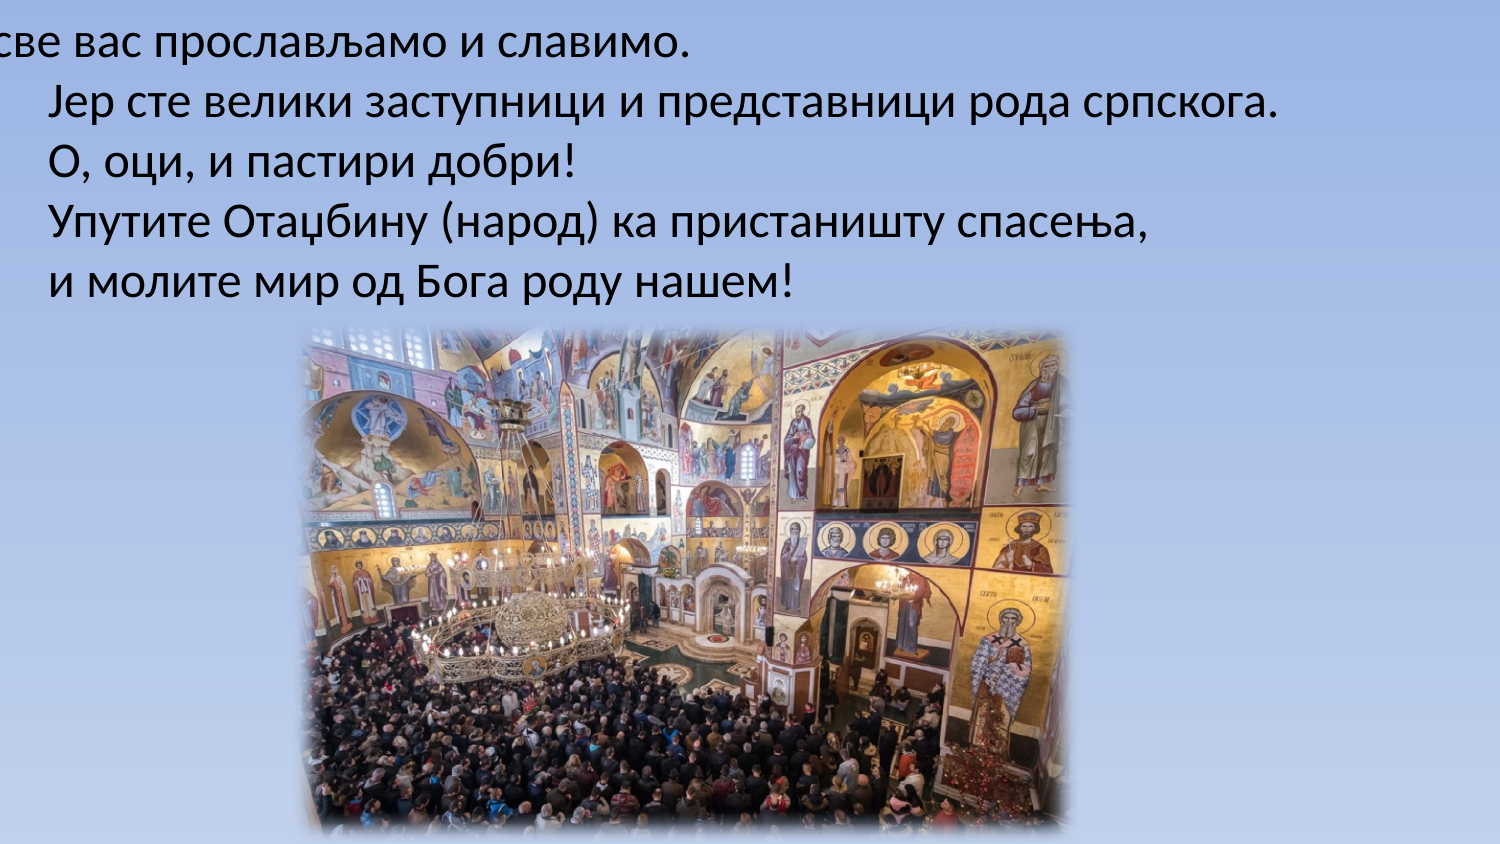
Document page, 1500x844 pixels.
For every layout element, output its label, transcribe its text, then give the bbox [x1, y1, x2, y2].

picture [292, 319, 1079, 844]
list све вас прослављамо и славимо. Јер сте велики заступници и представници рода српскога. О, оци, и пастири добри! Упутите Отаџбину (народ) ка пристаништу спасења, и молите мир од Бога роду нашем! [0, 0, 1500, 557]
